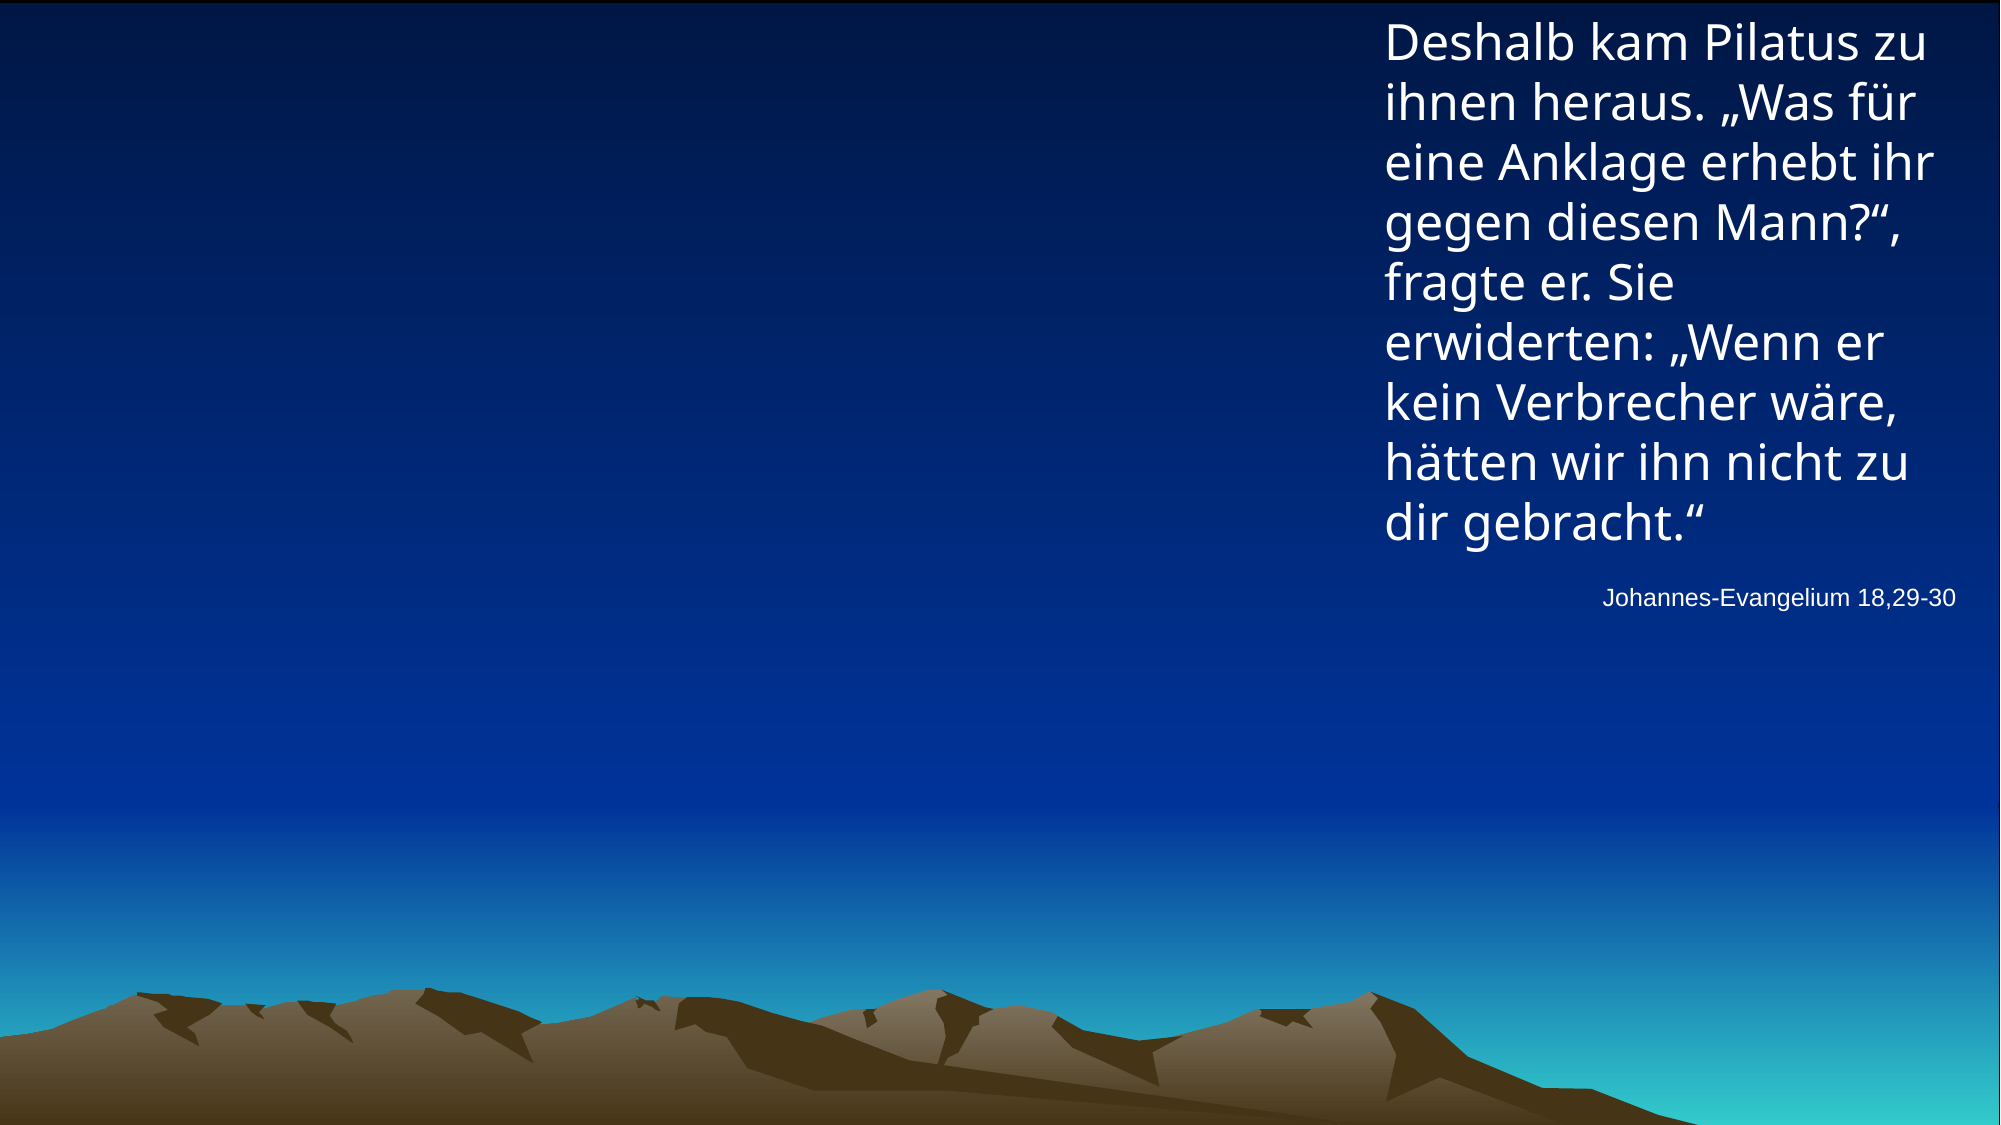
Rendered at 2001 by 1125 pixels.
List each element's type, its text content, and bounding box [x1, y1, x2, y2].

subtitle Johannes-Evangelium 18,29-30 [1287, 574, 1973, 1125]
title Deshalb kam Pilatus zu ihnen heraus. „Was für eine Anklage erhebt ihr gegen diesen Mann?“, fragte er. Sie erwiderten: „Wenn er kein Verbrecher wäre, hätten wir ihn nicht zu dir gebracht.“ [1369, 3, 1973, 559]
